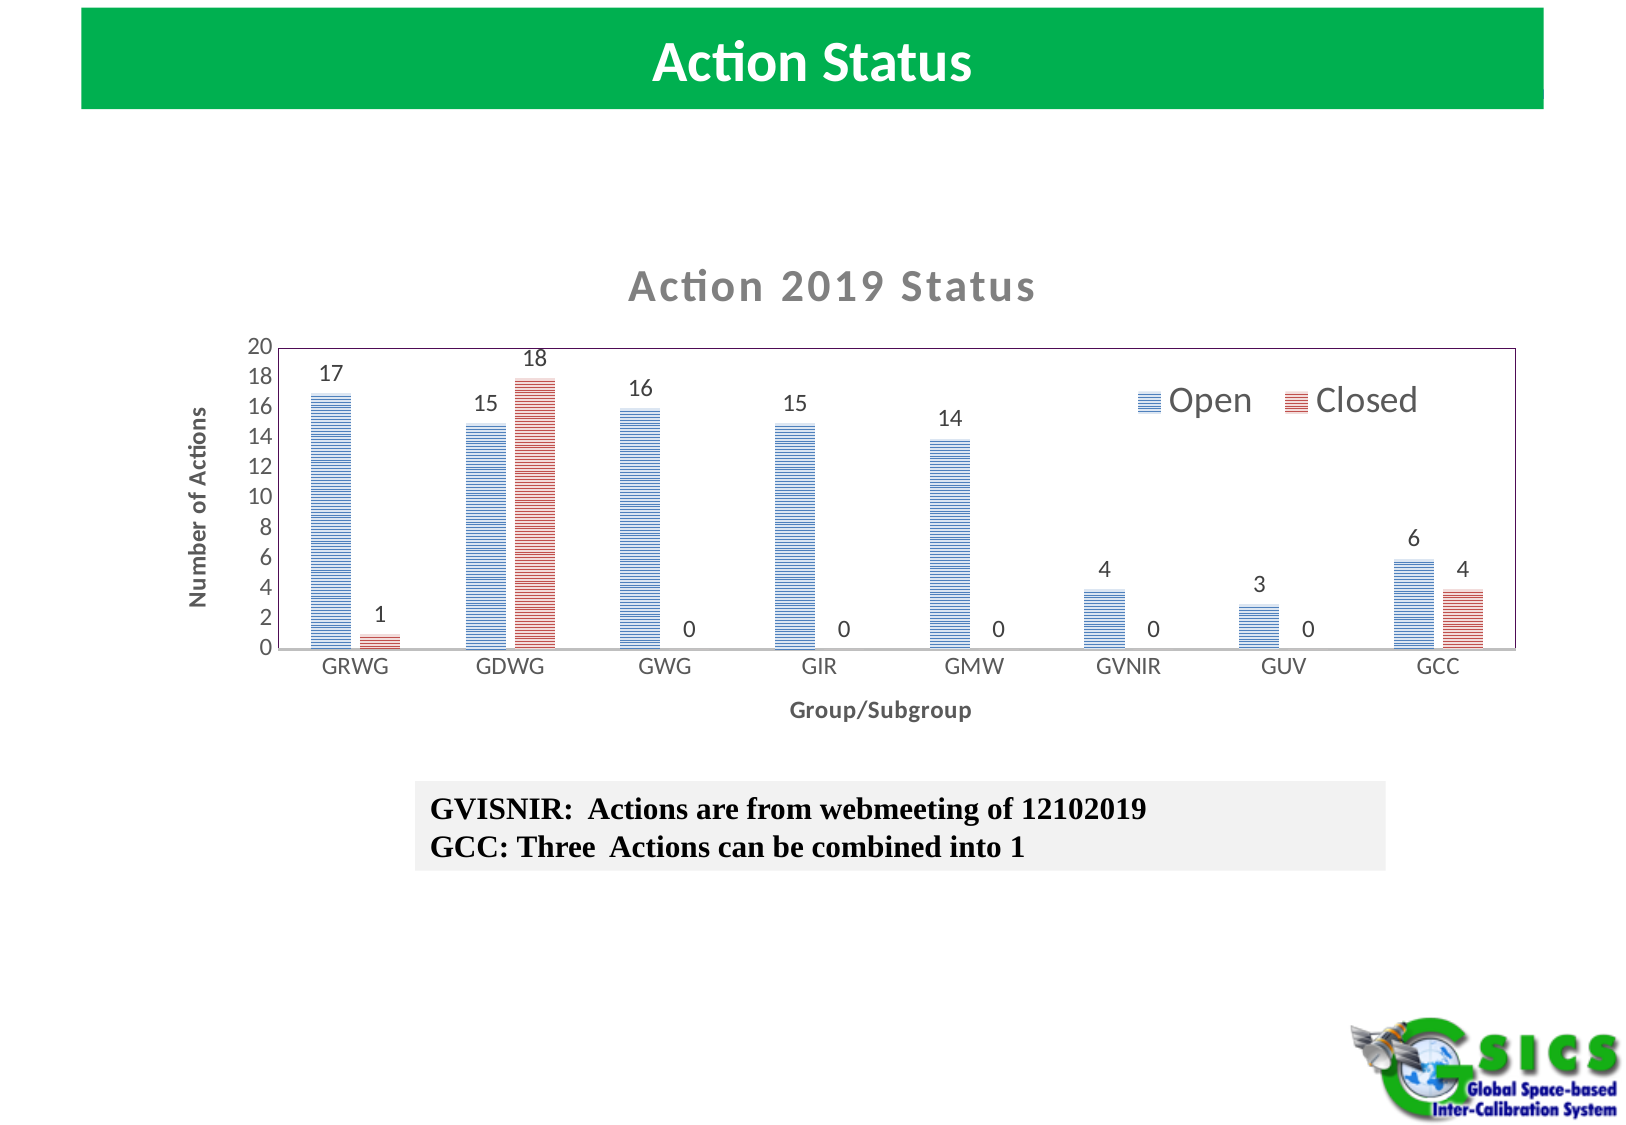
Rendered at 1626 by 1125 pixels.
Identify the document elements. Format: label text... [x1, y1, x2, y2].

title Action Status [80, 7, 1544, 110]
picture [1343, 1010, 1625, 1125]
chart [152, 167, 1544, 758]
text_box GVISNIR: Actions are from webmeeting of 12102019 GCC: Three Actions can be combined into 1 [415, 781, 1386, 871]
